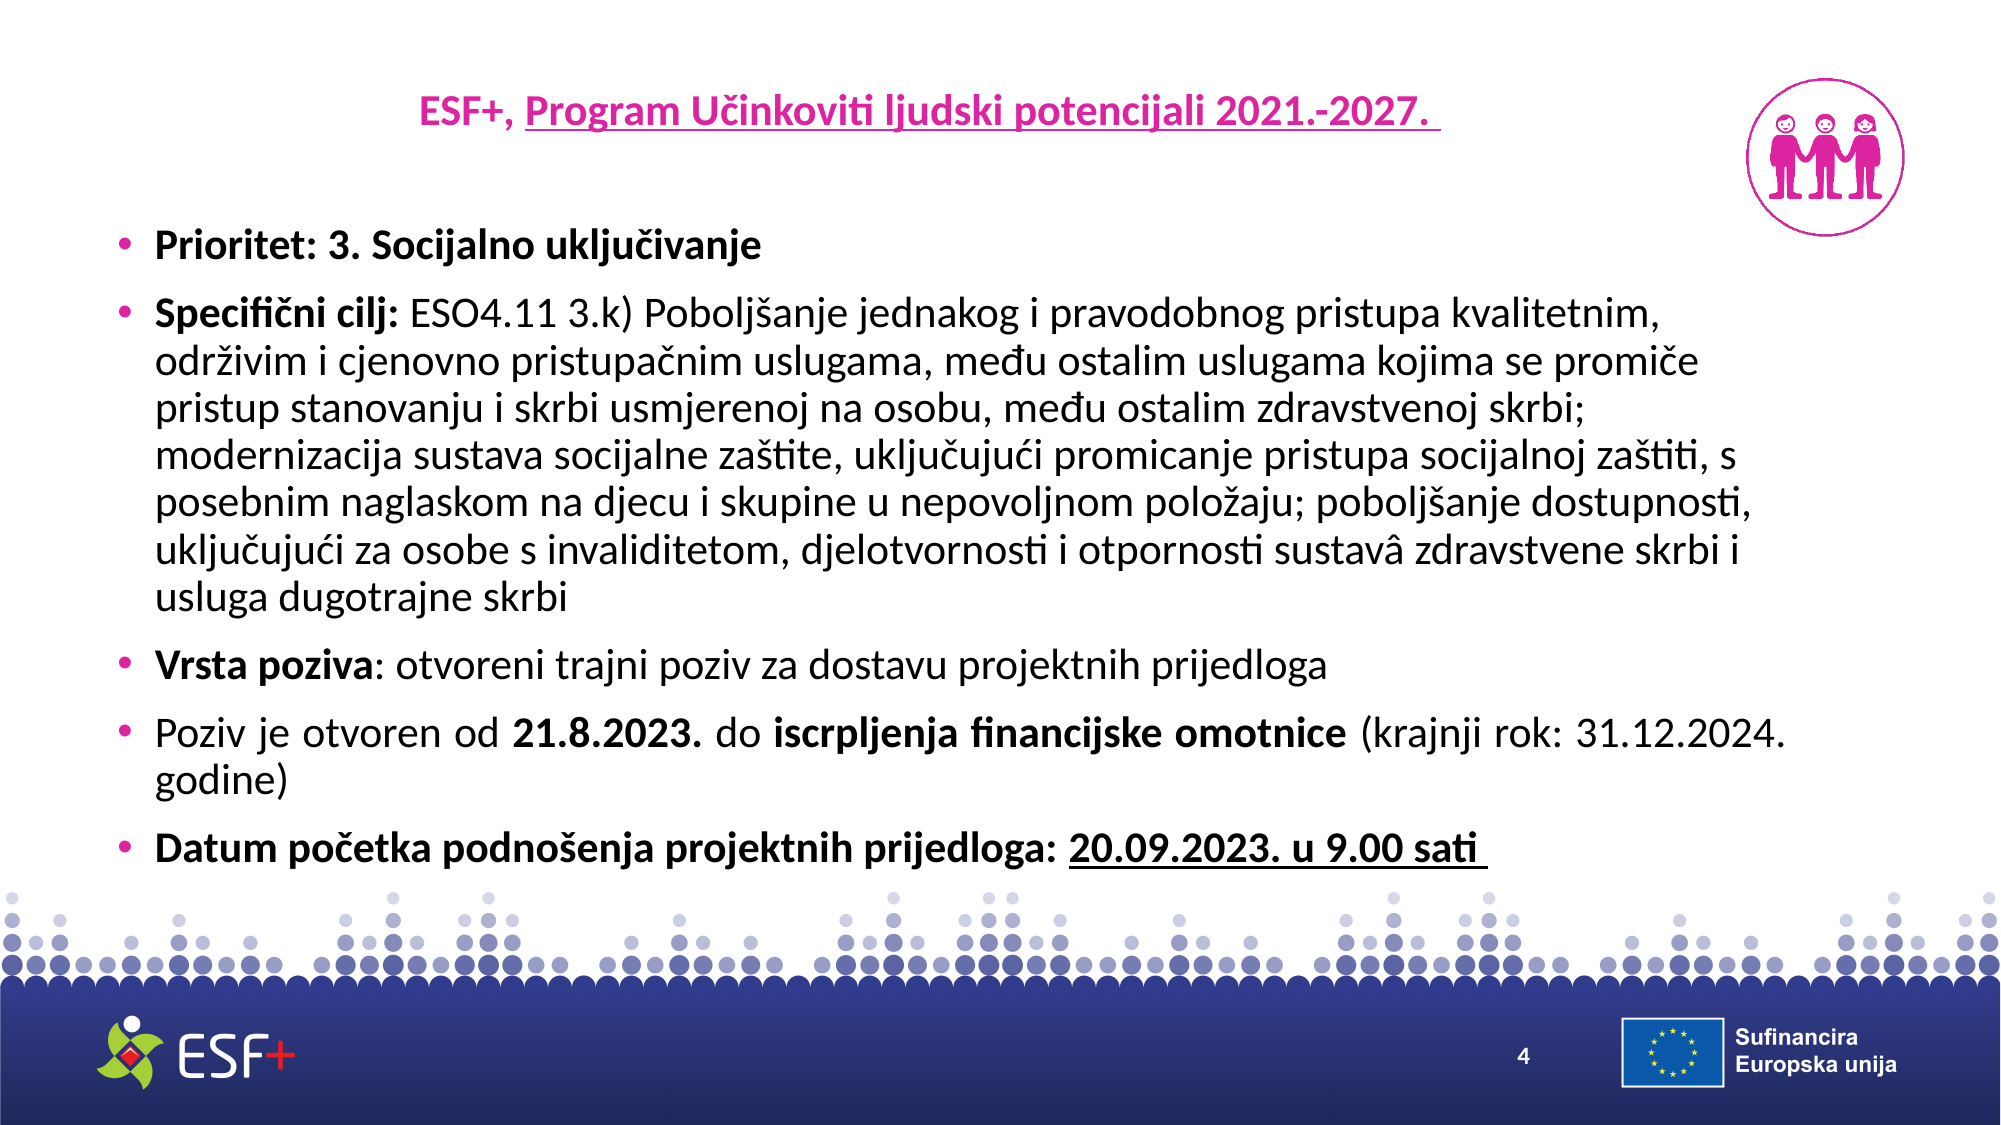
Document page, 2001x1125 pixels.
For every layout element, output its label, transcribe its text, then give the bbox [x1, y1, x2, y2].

picture [0, 0, 2001, 1125]
slide_number 4 [1450, 1024, 1546, 1085]
list Prioritet: 3. Socijalno uključivanje Specifični cilj: ESO4.11 3.k) Poboljšanje jednakog i pravodobnog pristupa kvalitetnim, održivim i cjenovno pristupačnim uslugama, među ostalim uslugama kojima se promiče pristup stanovanju i skrbi usmjerenoj na osobu, među ostalim zdravstvenoj skrbi; modernizacija sustava socijalne zaštite, uključujući promicanje pristupa socijalnoj zaštiti, s posebnim naglaskom na djecu i skupine u nepovoljnom položaju; poboljšanje dostupnosti, uključujući za osobe s invaliditetom, djelotvornosti i otpornosti sustavâ zdravstvene skrbi i usluga dugotrajne skrbi Vrsta poziva: otvoreni trajni poziv za dostavu projektnih prijedloga Poziv je otvoren od 21.8.2023. do iscrpljenja financijske omotnice (krajnji rok: 31.12.2024. godine) Datum početka podnošenja projektnih prijedloga: 20.09.2023. u 9.00 sati [102, 214, 1802, 892]
title ESF+, Program Učinkoviti ljudski potencijali 2021.-2027. [102, 20, 1759, 144]
